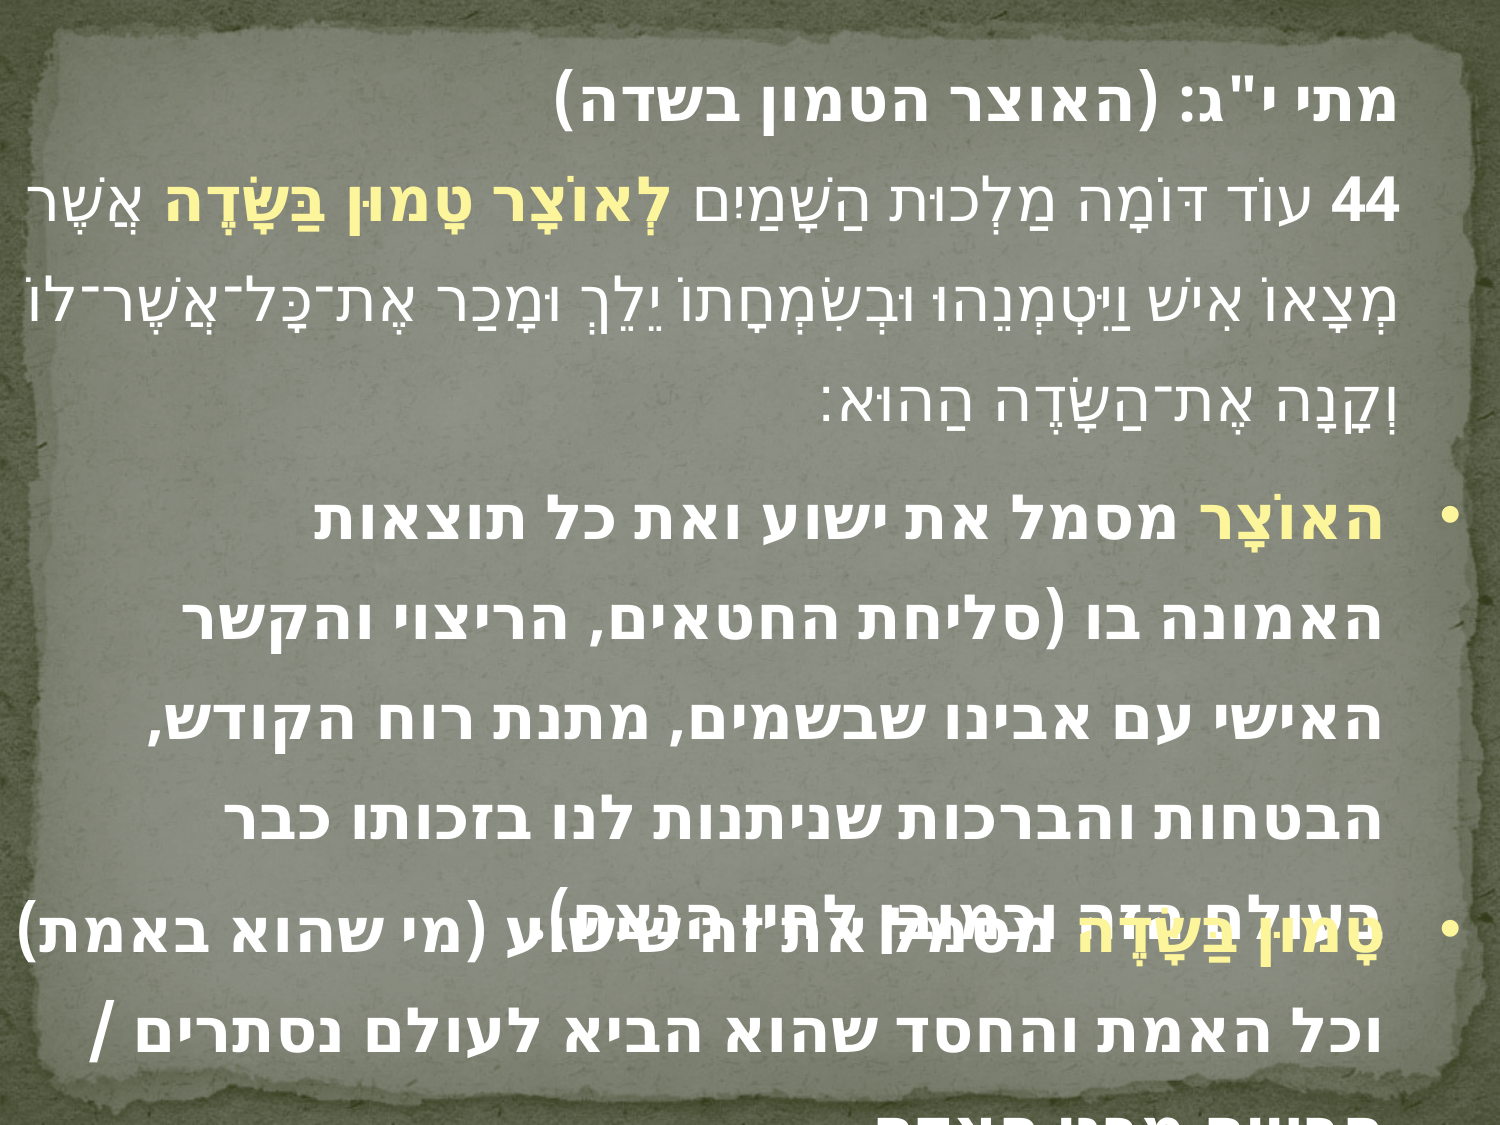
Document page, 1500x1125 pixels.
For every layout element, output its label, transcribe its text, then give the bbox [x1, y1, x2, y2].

text_box מתי י"ג: (האוצר הטמון בשדה) 44 עוֹד דּוֹמָה מַלְכוּת הַשָׁמַיִם לְאוֹצָר טָמוּן בַּשָּׂדֶה אֲשֶׁר מְצָאוֹ אִישׁ וַיִּטְמְנֵהוּ וּבְשִׂמְחָתוֹ יֵלֵךְ וּמָכַר אֶת־כָּל־אֲשֶׁר־לוֹ וְקָנָה אֶת־הַשָּׂדֶה הַהוּא׃ [0, 26, 1416, 442]
text_box האוֹצָר מסמל את ישוע ואת כל תוצאות האמונה בו (סליחת החטאים, הריצוי והקשר האישי עם אבינו שבשמים, מתנת רוח הקודש, הבטחות והברכות שניתנות לנו בזכותו כבר בעולם הזה וכמובן לחיי הנצח). [60, 444, 1476, 857]
text_box טָמוּן בַּשָּׂדֶה מסמל את זה שישוע (מי שהוא באמת) וכל האמת והחסד שהוא הביא לעולם נסתרים / חבויים מבני האדם. [0, 857, 1476, 1125]
